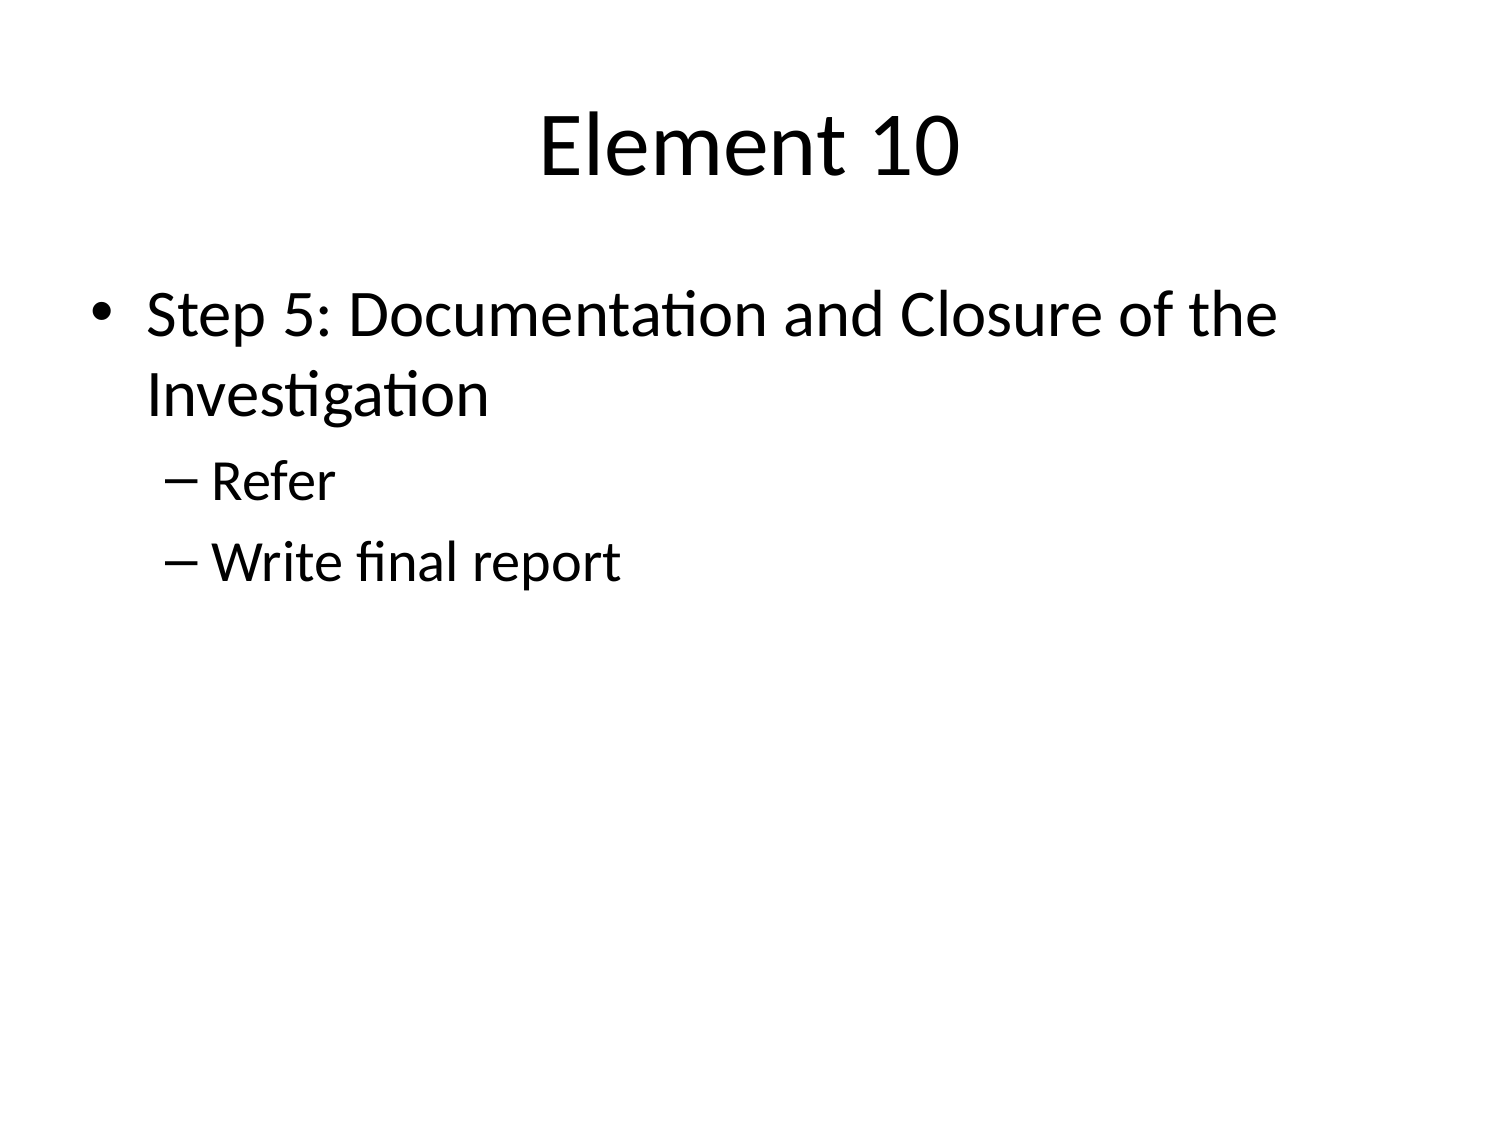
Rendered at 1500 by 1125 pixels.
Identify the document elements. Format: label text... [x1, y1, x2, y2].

title Element 10 [75, 45, 1425, 233]
list Step 5: Documentation and Closure of the Investigation Refer Write final report [75, 262, 1425, 1005]
